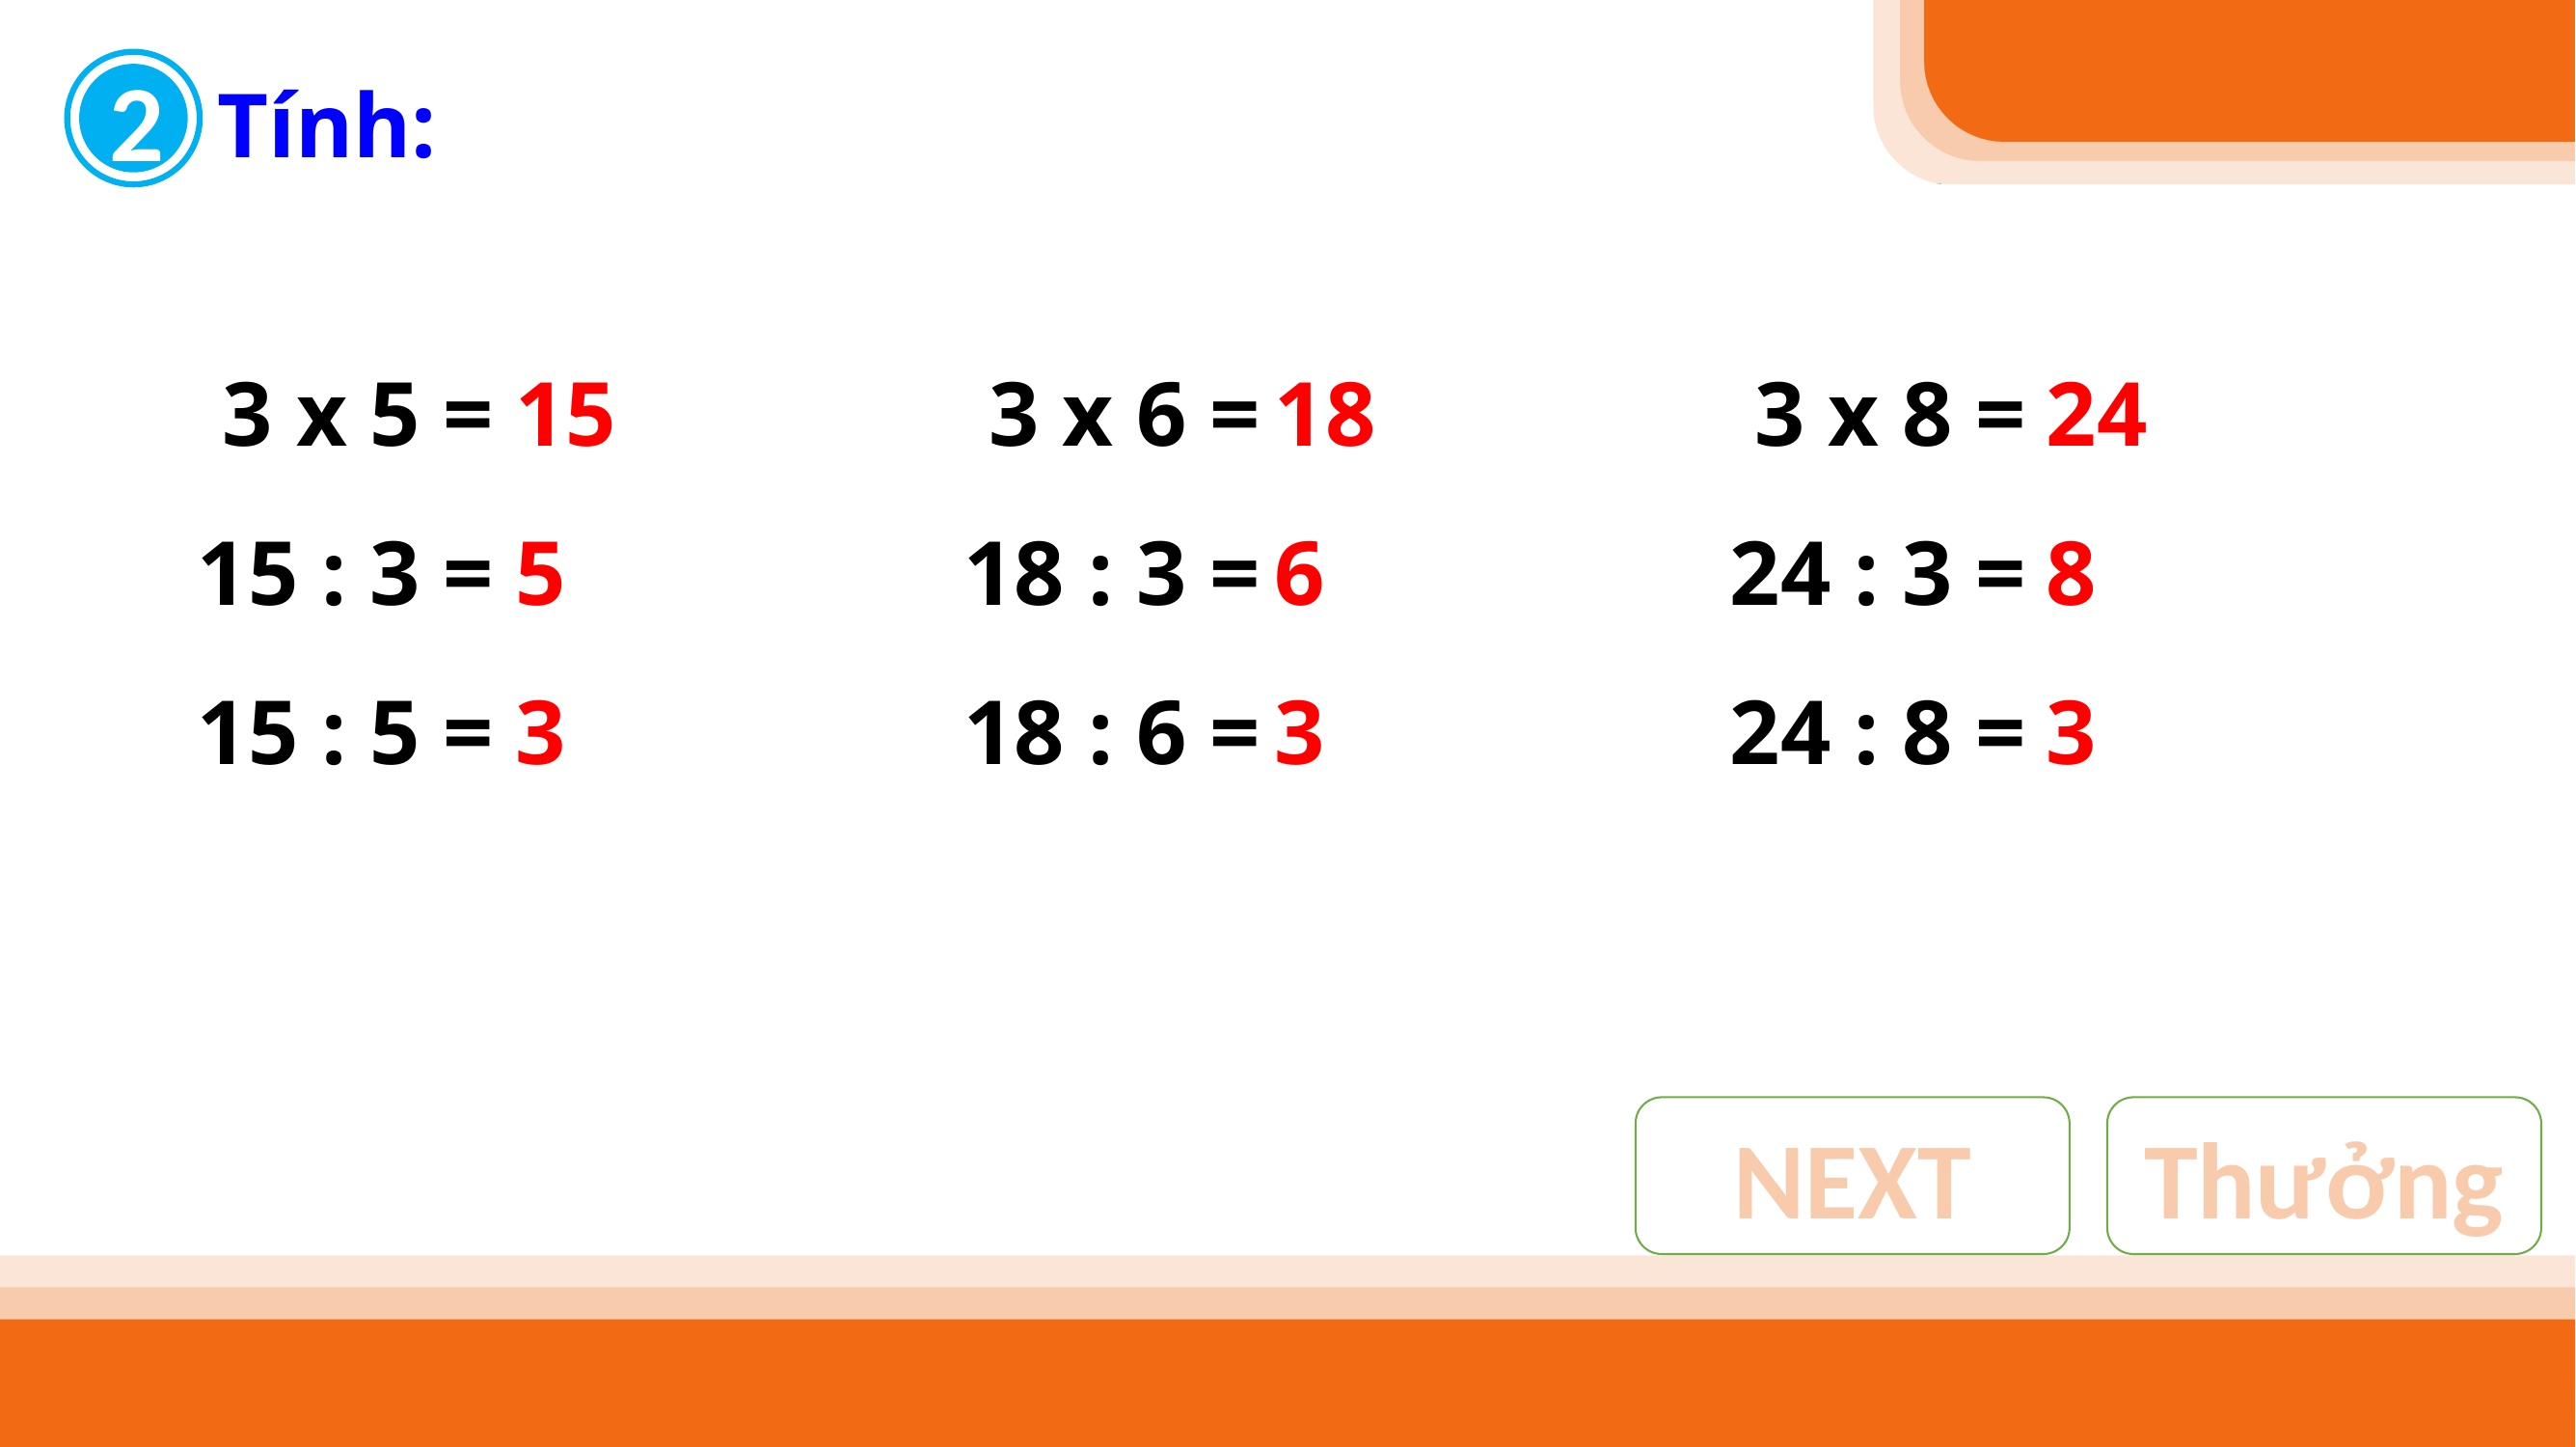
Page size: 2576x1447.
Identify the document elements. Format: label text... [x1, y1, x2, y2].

text_box Thưởng [2105, 1096, 2543, 1256]
text_box 24 8 3 [2032, 297, 2216, 790]
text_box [67, 51, 201, 185]
text_box NEXT [1634, 1096, 2071, 1256]
text_box 15 5 3 [501, 297, 685, 789]
picture [1873, 0, 2575, 184]
text_box 18 6 3 [1261, 297, 1445, 790]
text_box 3 x 8 = 24 : 3 = 24 : 8 = [1664, 297, 2032, 789]
text_box 3 x 6 = 18 : 3 = 18 : 6 = [898, 297, 1261, 789]
text_box Tính: [203, 62, 456, 183]
text_box 3 x 5 = 15 : 3 = 15 : 5 = [131, 297, 501, 789]
